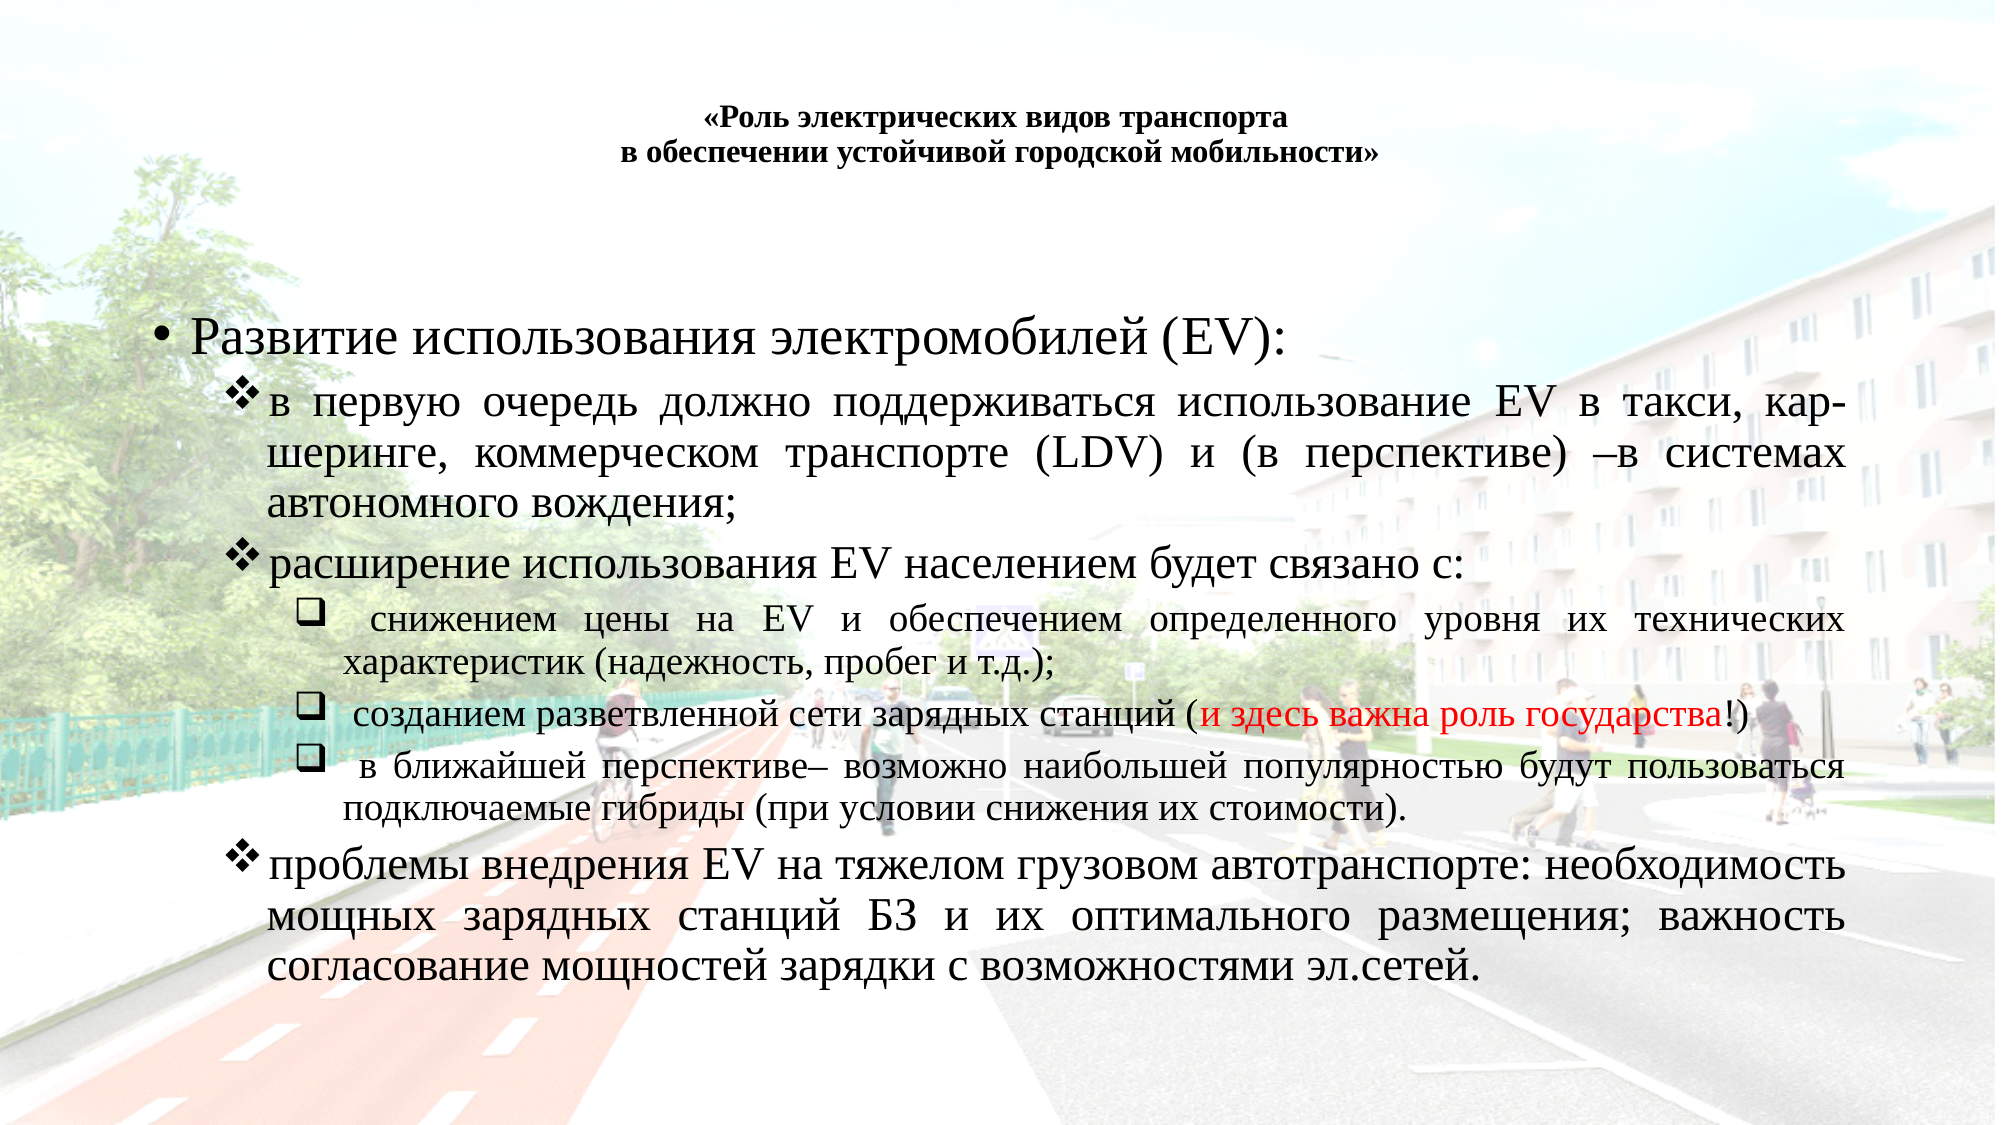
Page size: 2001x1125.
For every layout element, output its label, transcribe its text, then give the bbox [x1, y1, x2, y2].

title «Роль электрических видов транспорта в обеспечении устойчивой городской мобильности» [126, 91, 1874, 217]
list Развитие использования электромобилей (EV): в первую очередь должно поддерживаться использование EV в такси, кар-шеринге, коммерческом транспорте (LDV) и (в перспективе) –в системах автономного вождения; расширение использования EV населением будет связано с: снижением цены на EV и обеспечением определенного уровня их технических характеристик (надежность, пробег и т.д.); созданием разветвленной сети зарядных станций (и здесь важна роль государства!) в ближайшей перспективе– возможно наибольшей популярностью будут пользоваться подключаемые гибриды (при условии снижения их стоимости). проблемы внедрения EV на тяжелом грузовом автотранспорте: необходимость мощных зарядных станций БЗ и их оптимального размещения; важность согласование мощностей зарядки с возможностями эл.сетей. [137, 299, 1863, 1014]
